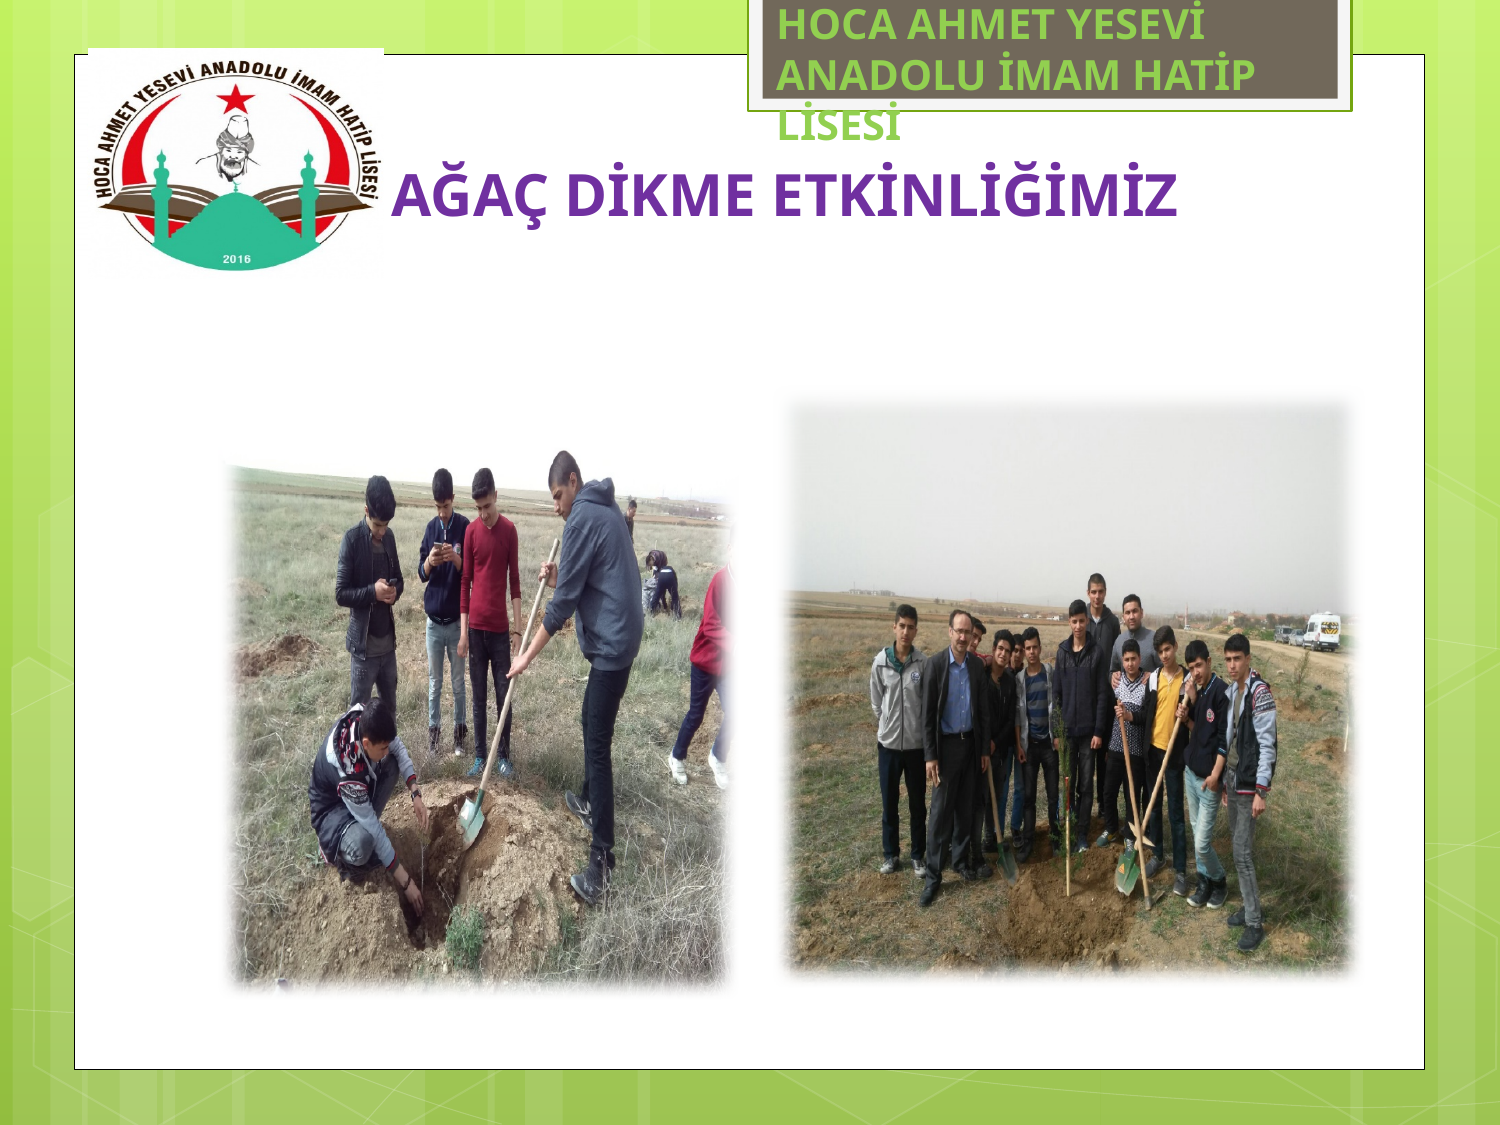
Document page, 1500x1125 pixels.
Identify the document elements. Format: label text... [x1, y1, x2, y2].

text_box HOCA AHMET YESEVİ ANADOLU İMAM HATİP LİSESİ [761, 0, 1365, 156]
text_box AĞAÇ DİKME ETKİNLİĞİMİZ [390, 150, 1242, 235]
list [218, 362, 739, 1000]
picture [76, 48, 385, 280]
picture [773, 385, 1365, 988]
